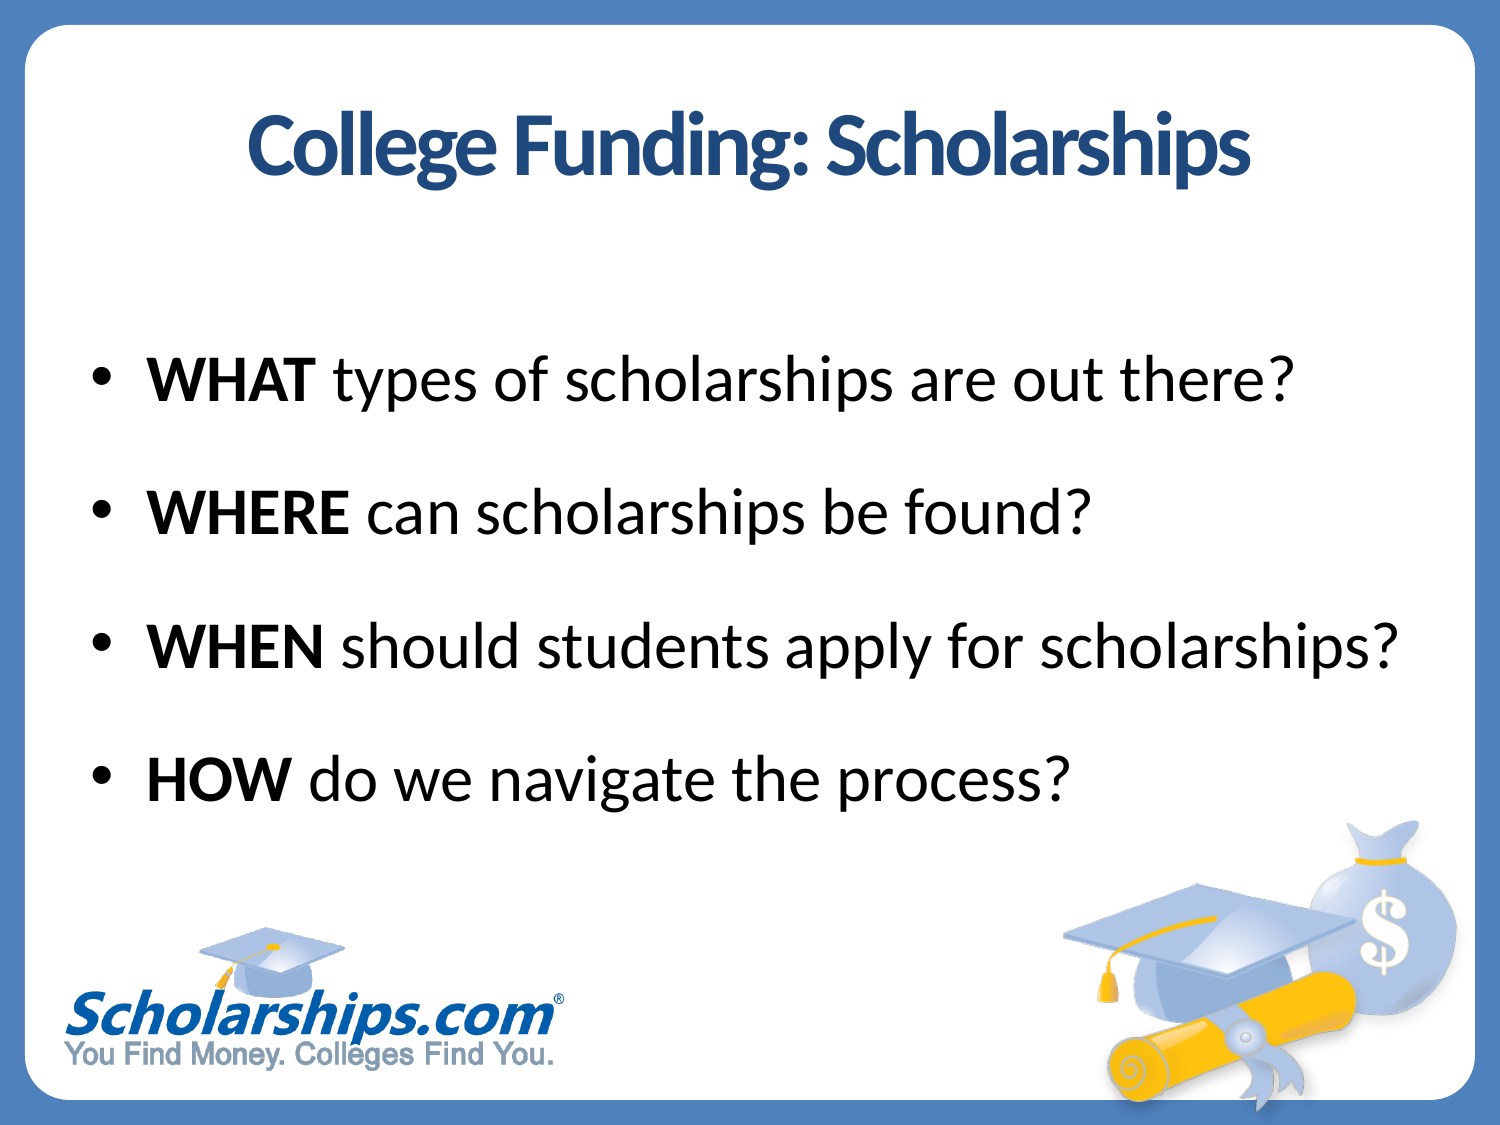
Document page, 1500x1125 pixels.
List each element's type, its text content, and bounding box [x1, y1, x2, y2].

picture [63, 927, 564, 1074]
list WHAT types of scholarships are out there? WHERE can scholarships be found? WHEN should students apply for scholarships? HOW do we navigate the process? [75, 287, 1425, 1005]
title College Funding: Scholarships [75, 45, 1425, 233]
picture [1062, 811, 1475, 1125]
